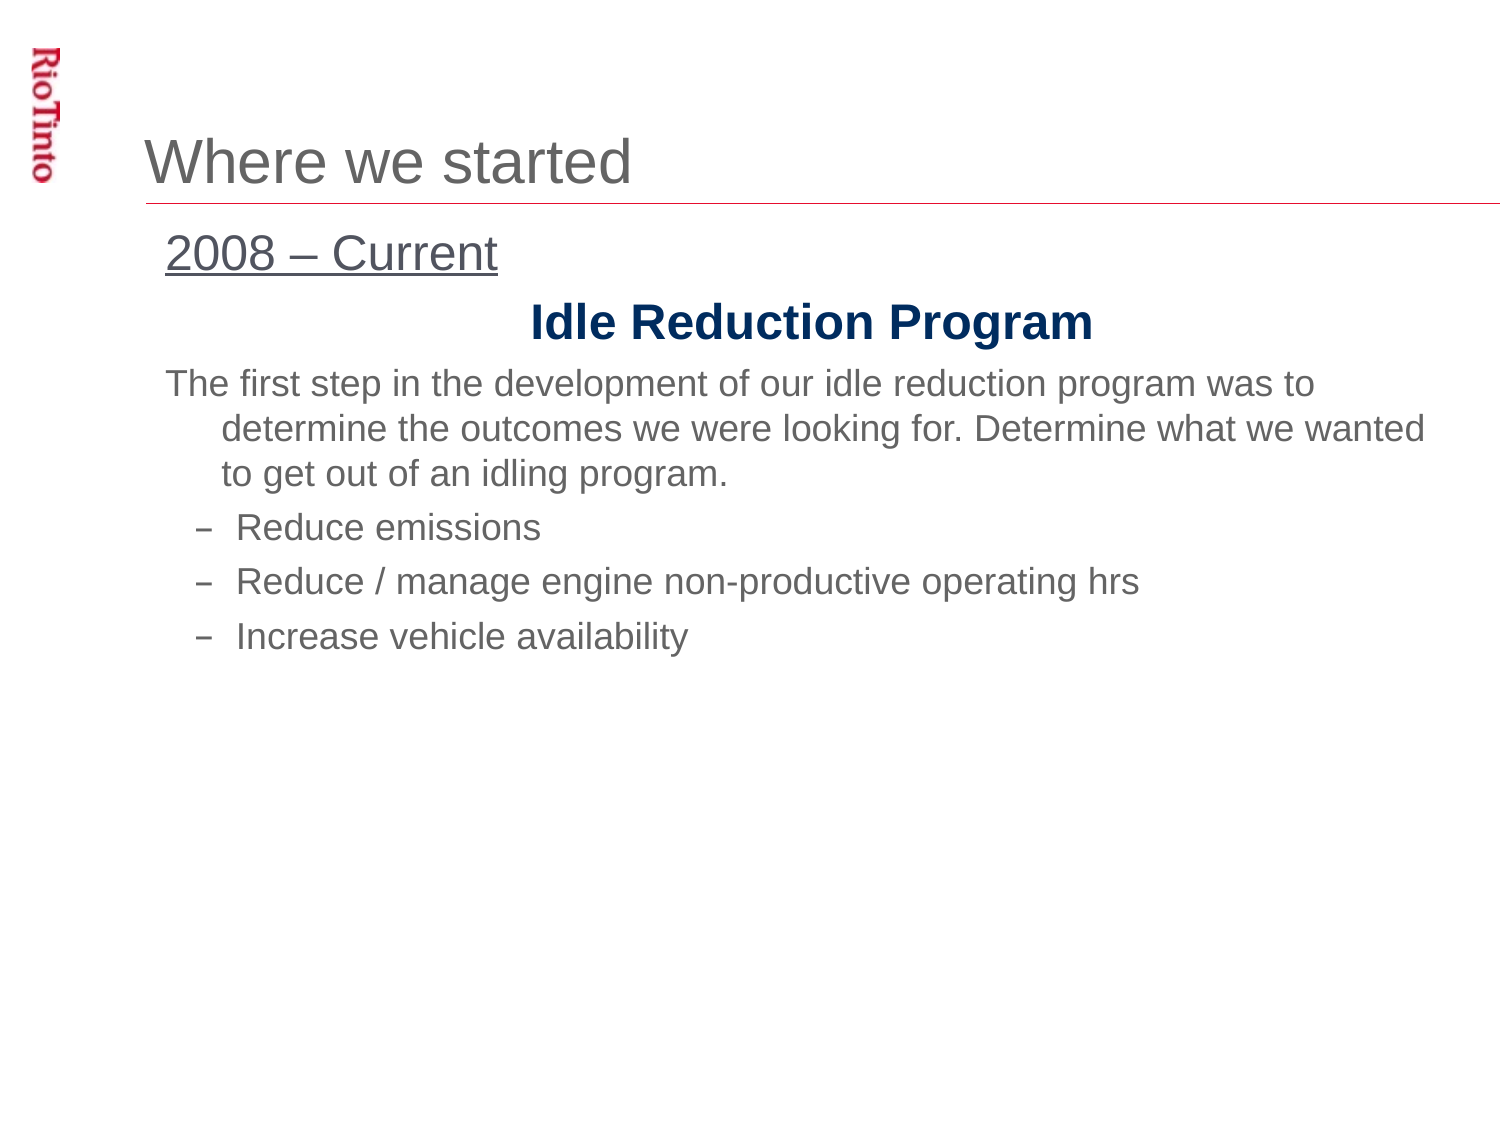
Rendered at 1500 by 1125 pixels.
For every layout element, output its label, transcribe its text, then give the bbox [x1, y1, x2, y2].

picture [31, 48, 60, 183]
list 2008 – Current Idle Reduction Program The first step in the development of our idle reduction program was to determine the outcomes we were looking for. Determine what we wanted to get out of an idling program. Reduce emissions Reduce / manage engine non-productive operating hrs Increase vehicle availability [150, 212, 1475, 1113]
title Where we started [129, 48, 1500, 204]
